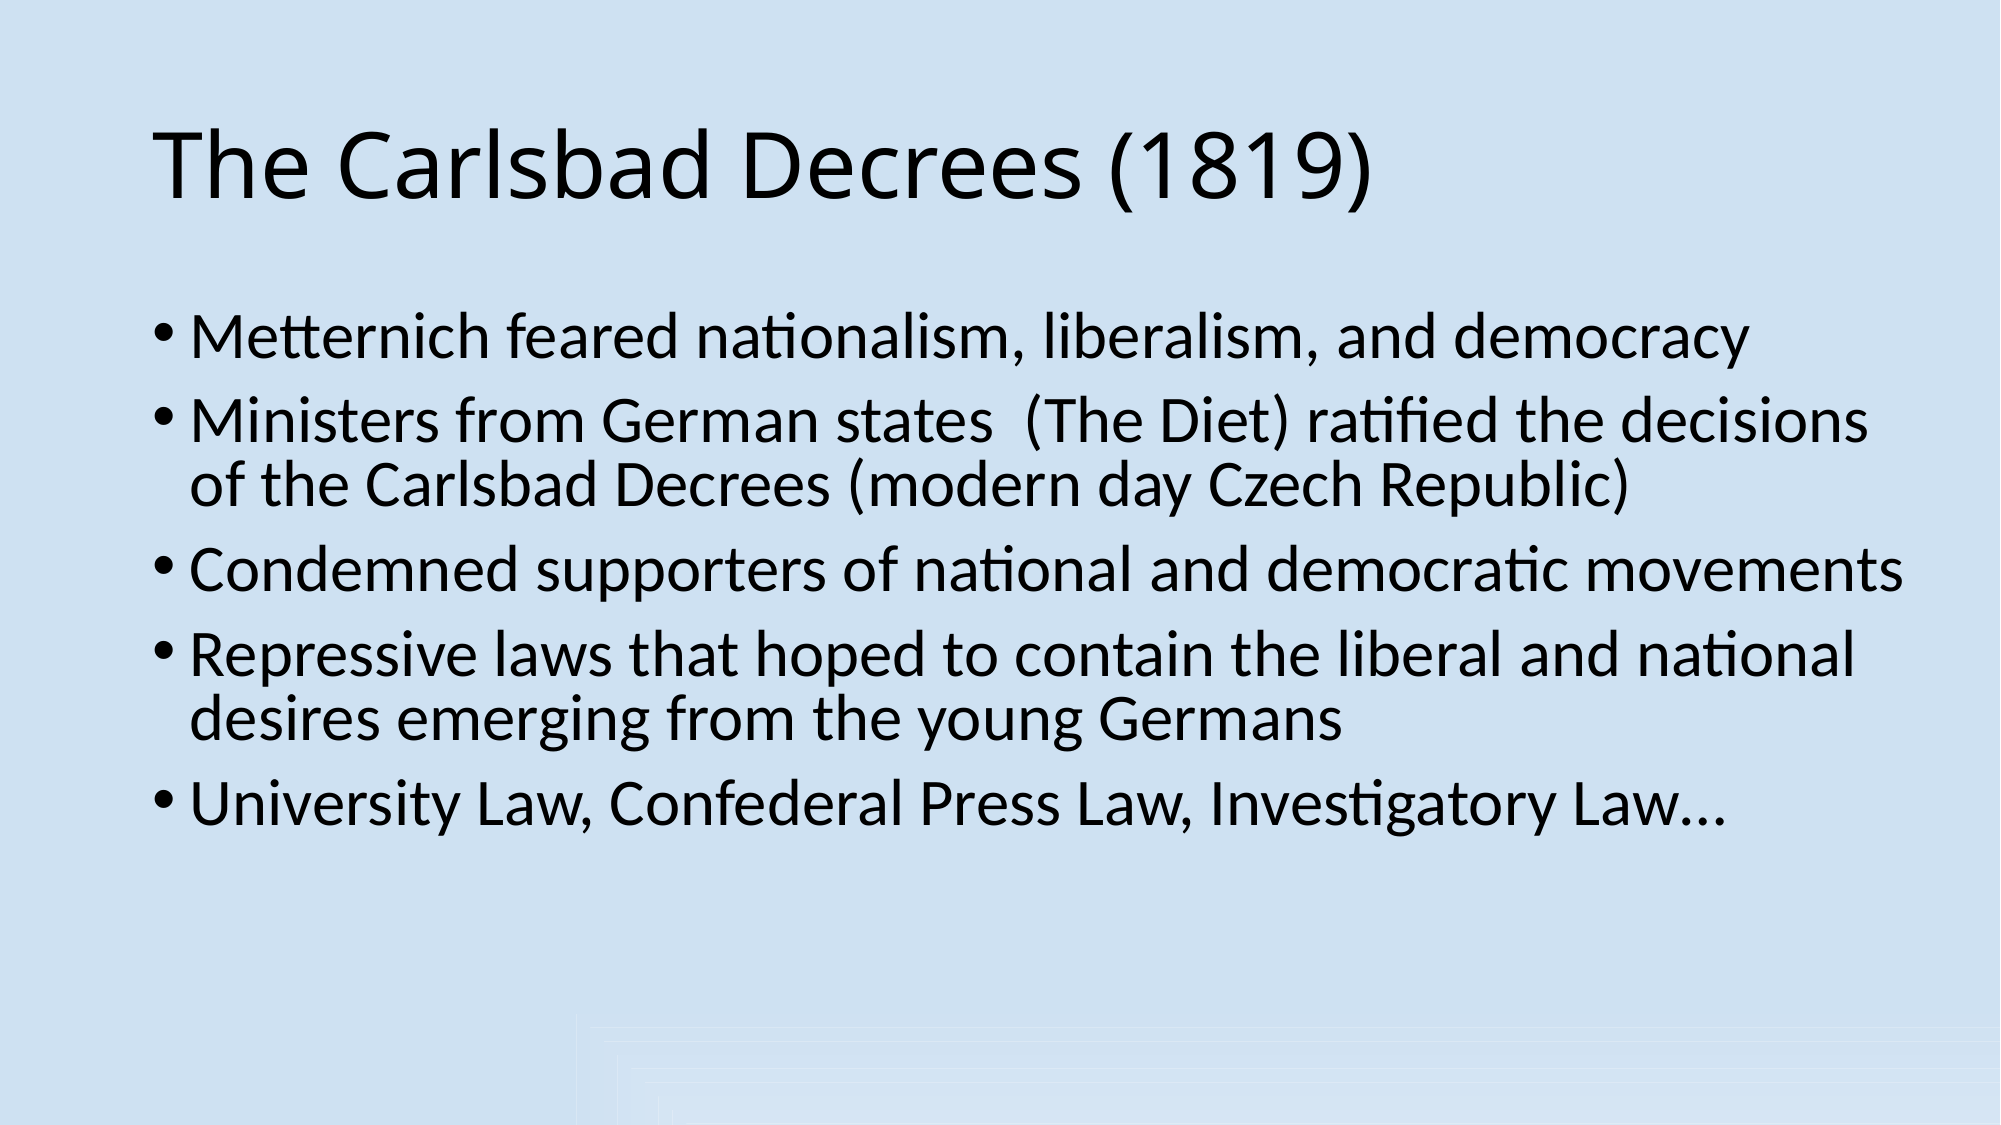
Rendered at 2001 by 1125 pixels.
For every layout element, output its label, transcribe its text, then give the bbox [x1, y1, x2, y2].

title The Carlsbad Decrees (1819) [137, 59, 1863, 278]
list Metternich feared nationalism, liberalism, and democracy Ministers from German states (The Diet) ratified the decisions of the Carlsbad Decrees (modern day Czech Republic) Condemned supporters of national and democratic movements Repressive laws that hoped to contain the liberal and national desires emerging from the young Germans University Law, Confederal Press Law, Investigatory Law… [137, 299, 1925, 1014]
